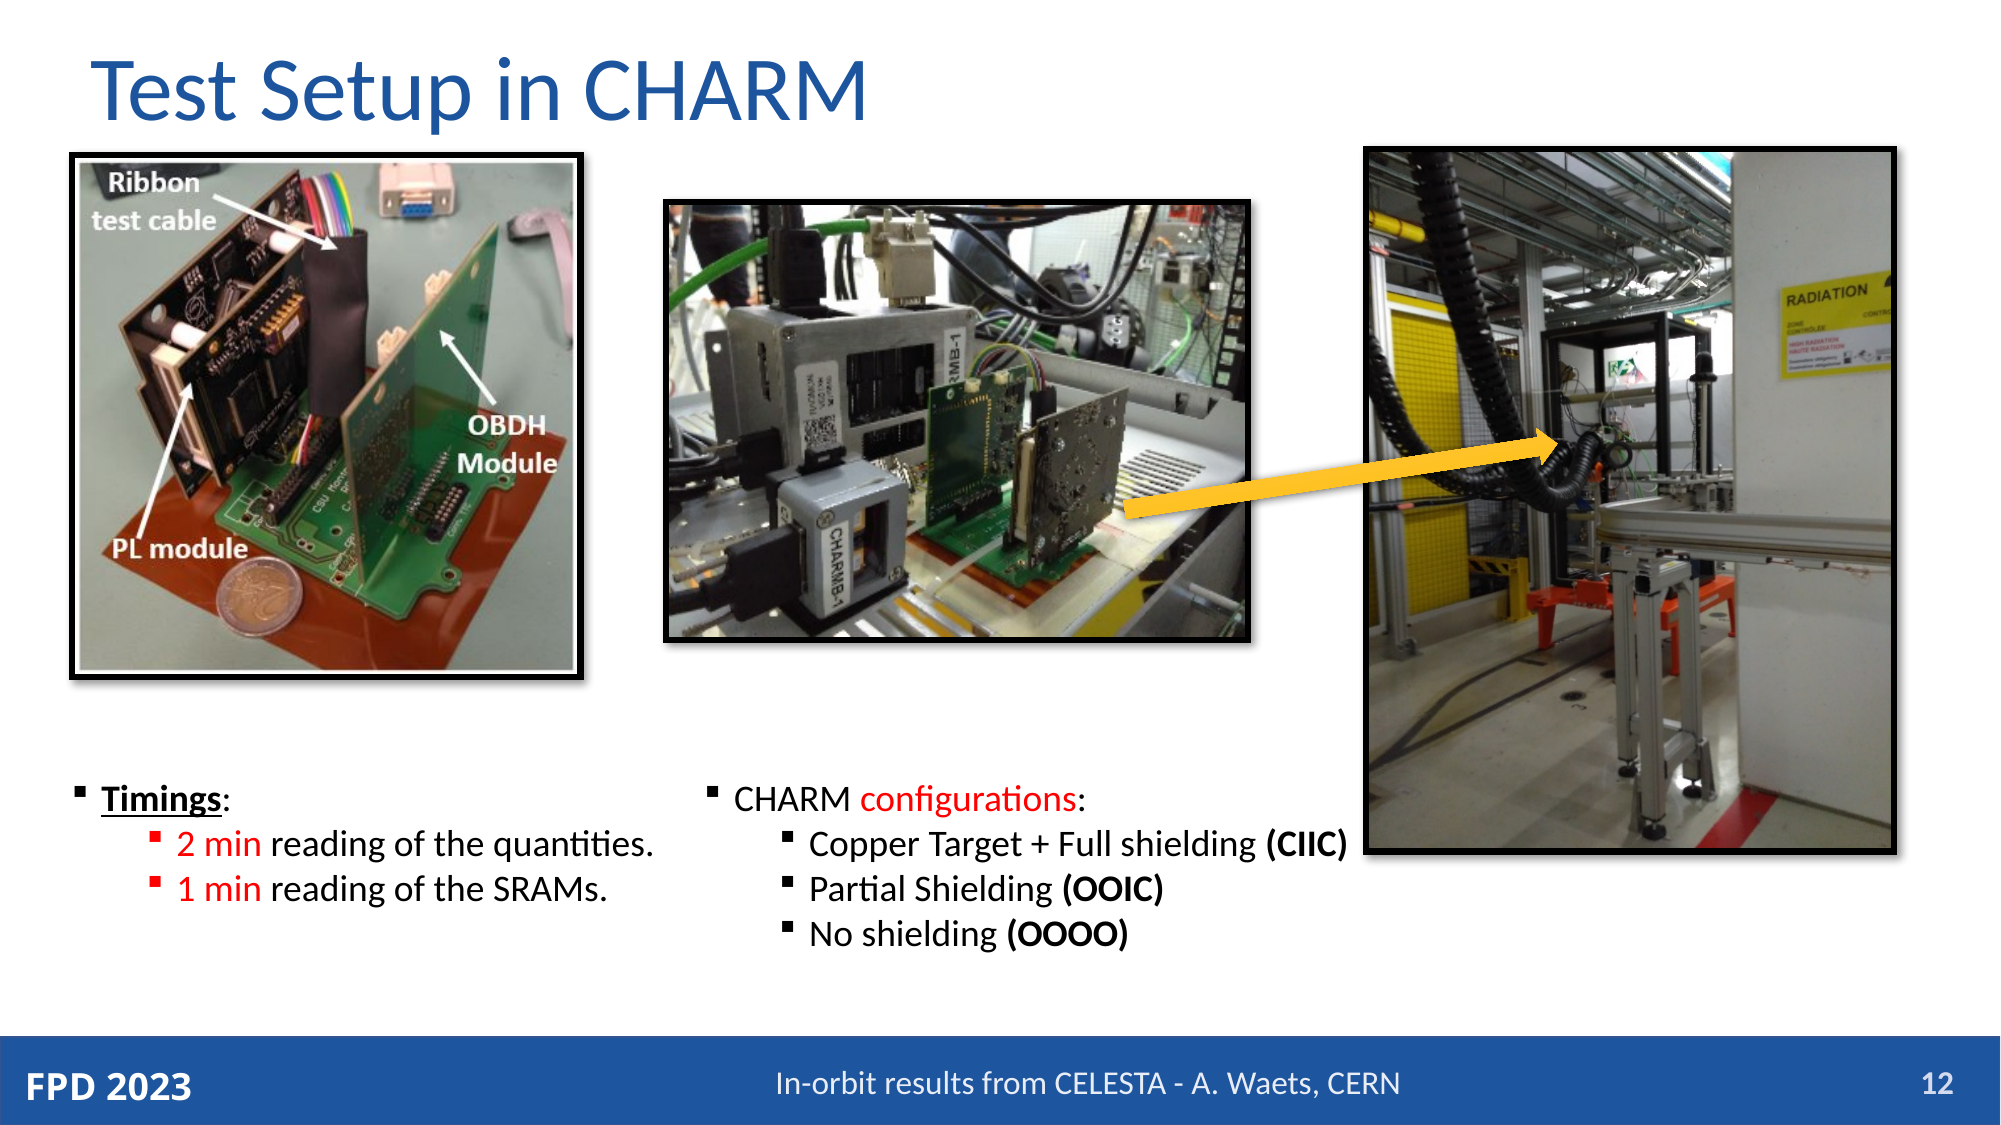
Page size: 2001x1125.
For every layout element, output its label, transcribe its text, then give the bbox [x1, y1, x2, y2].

footer In-orbit results from CELESTA - A. Waets, CERN [298, 1050, 1880, 1111]
text_box Timings: 2 min reading of the quantities. 1 min reading of the SRAMs. [56, 766, 689, 917]
title Test Setup in CHARM [75, 24, 1983, 157]
slide_number 12 [1893, 1050, 1969, 1111]
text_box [669, 151, 1892, 849]
picture [74, 158, 578, 674]
text_box CHARM configurations: Copper Target + Full shielding (CIIC) Partial Shielding (OOIC) No shielding (OOOO) [689, 849, 1369, 962]
